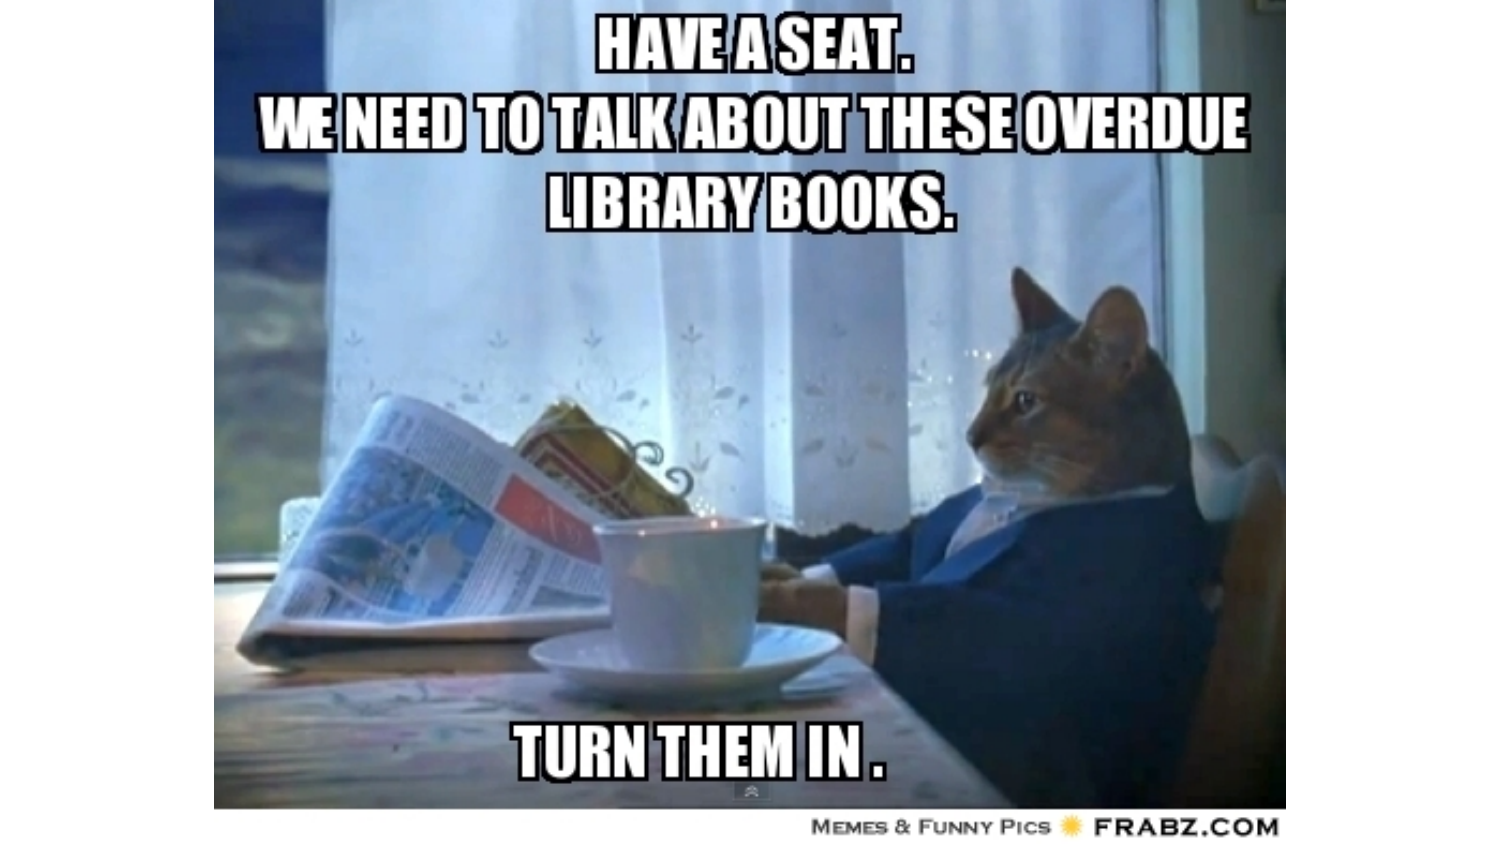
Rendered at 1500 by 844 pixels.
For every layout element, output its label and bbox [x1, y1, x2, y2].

picture [214, 0, 1286, 844]
